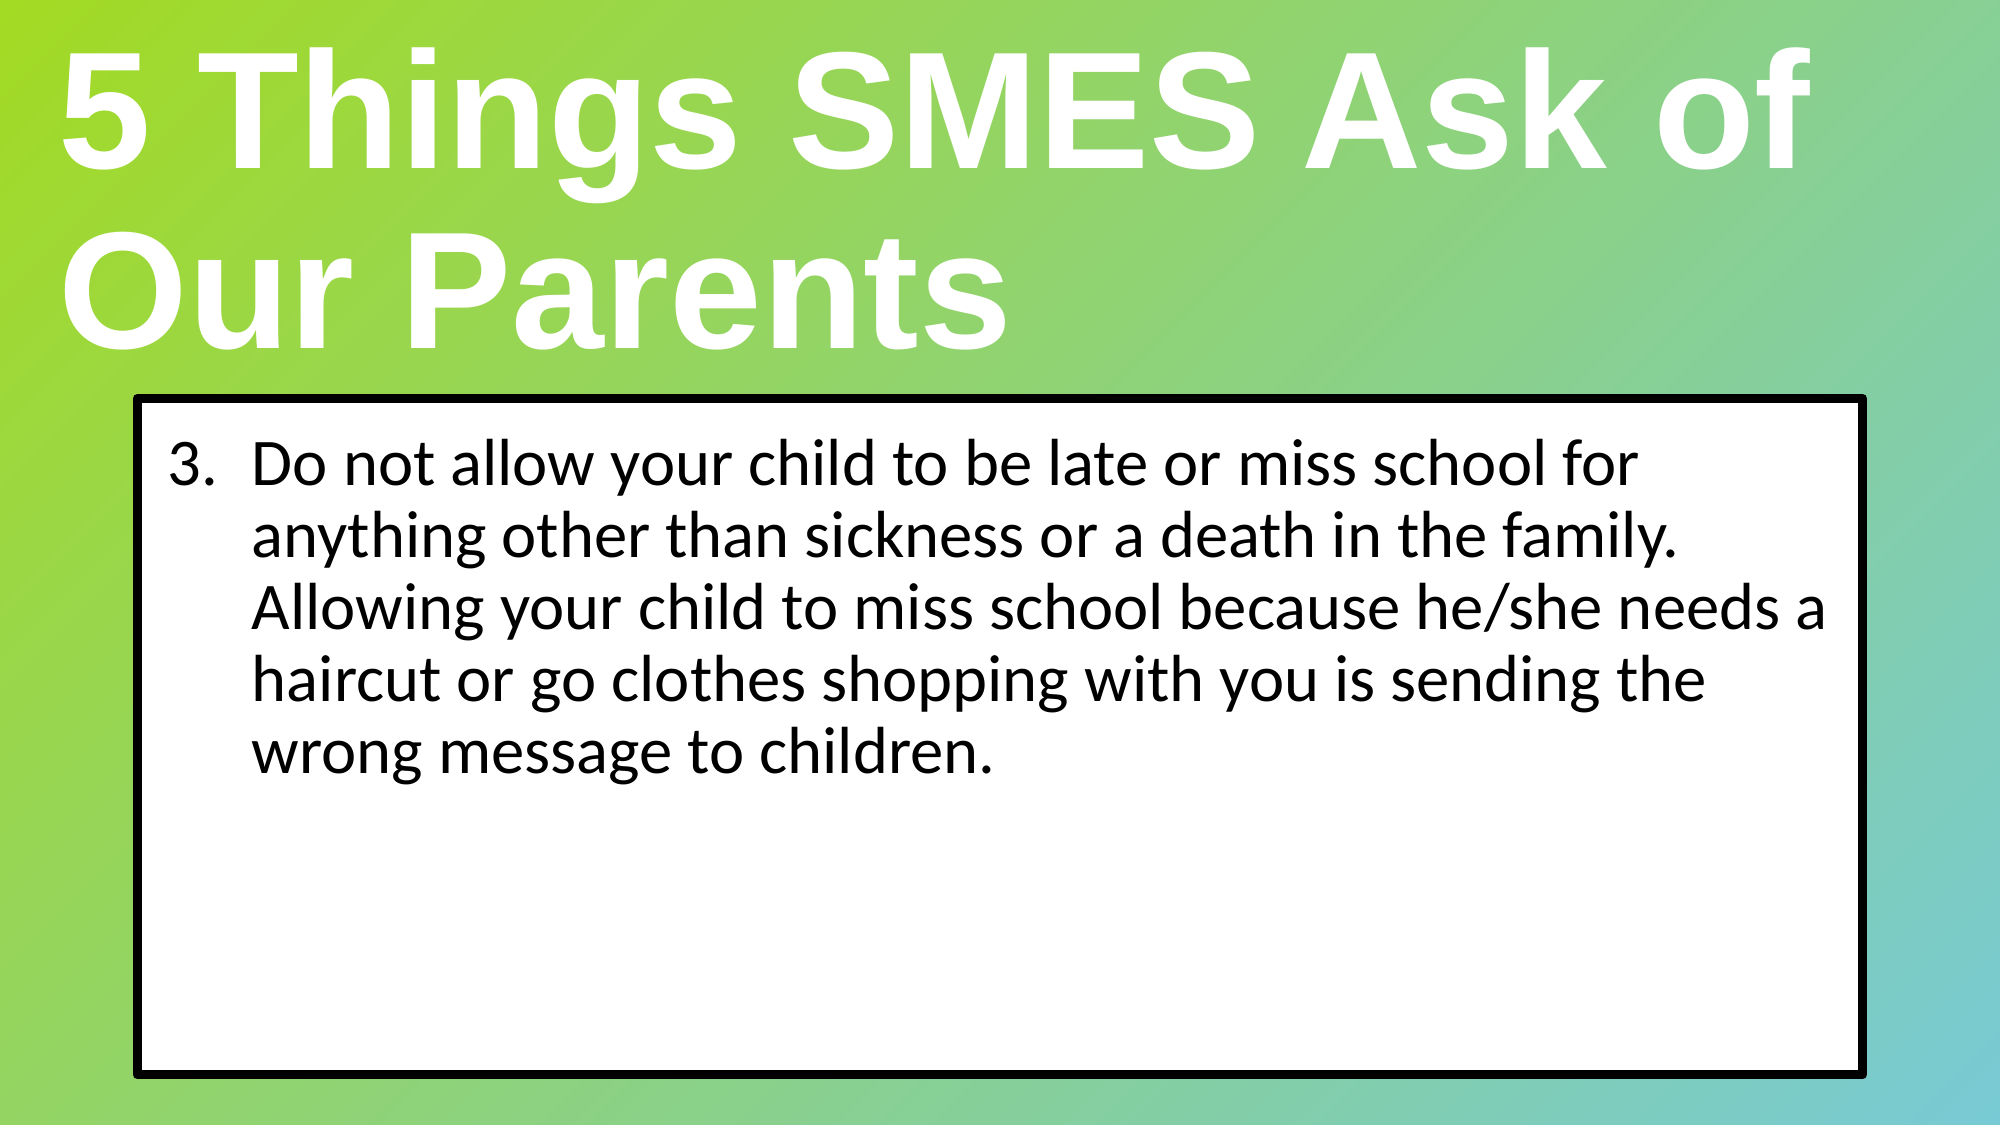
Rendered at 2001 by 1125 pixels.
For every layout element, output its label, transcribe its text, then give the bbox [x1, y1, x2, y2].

text_box 5 Things SMES Ask of Our Parents [43, 17, 1930, 238]
text_box Do not allow your child to be late or miss school for anything other than sickness or a death in the family. Allowing your child to miss school because he/she needs a haircut or go clothes shopping with you is sending the wrong message to children. [137, 398, 1863, 1075]
